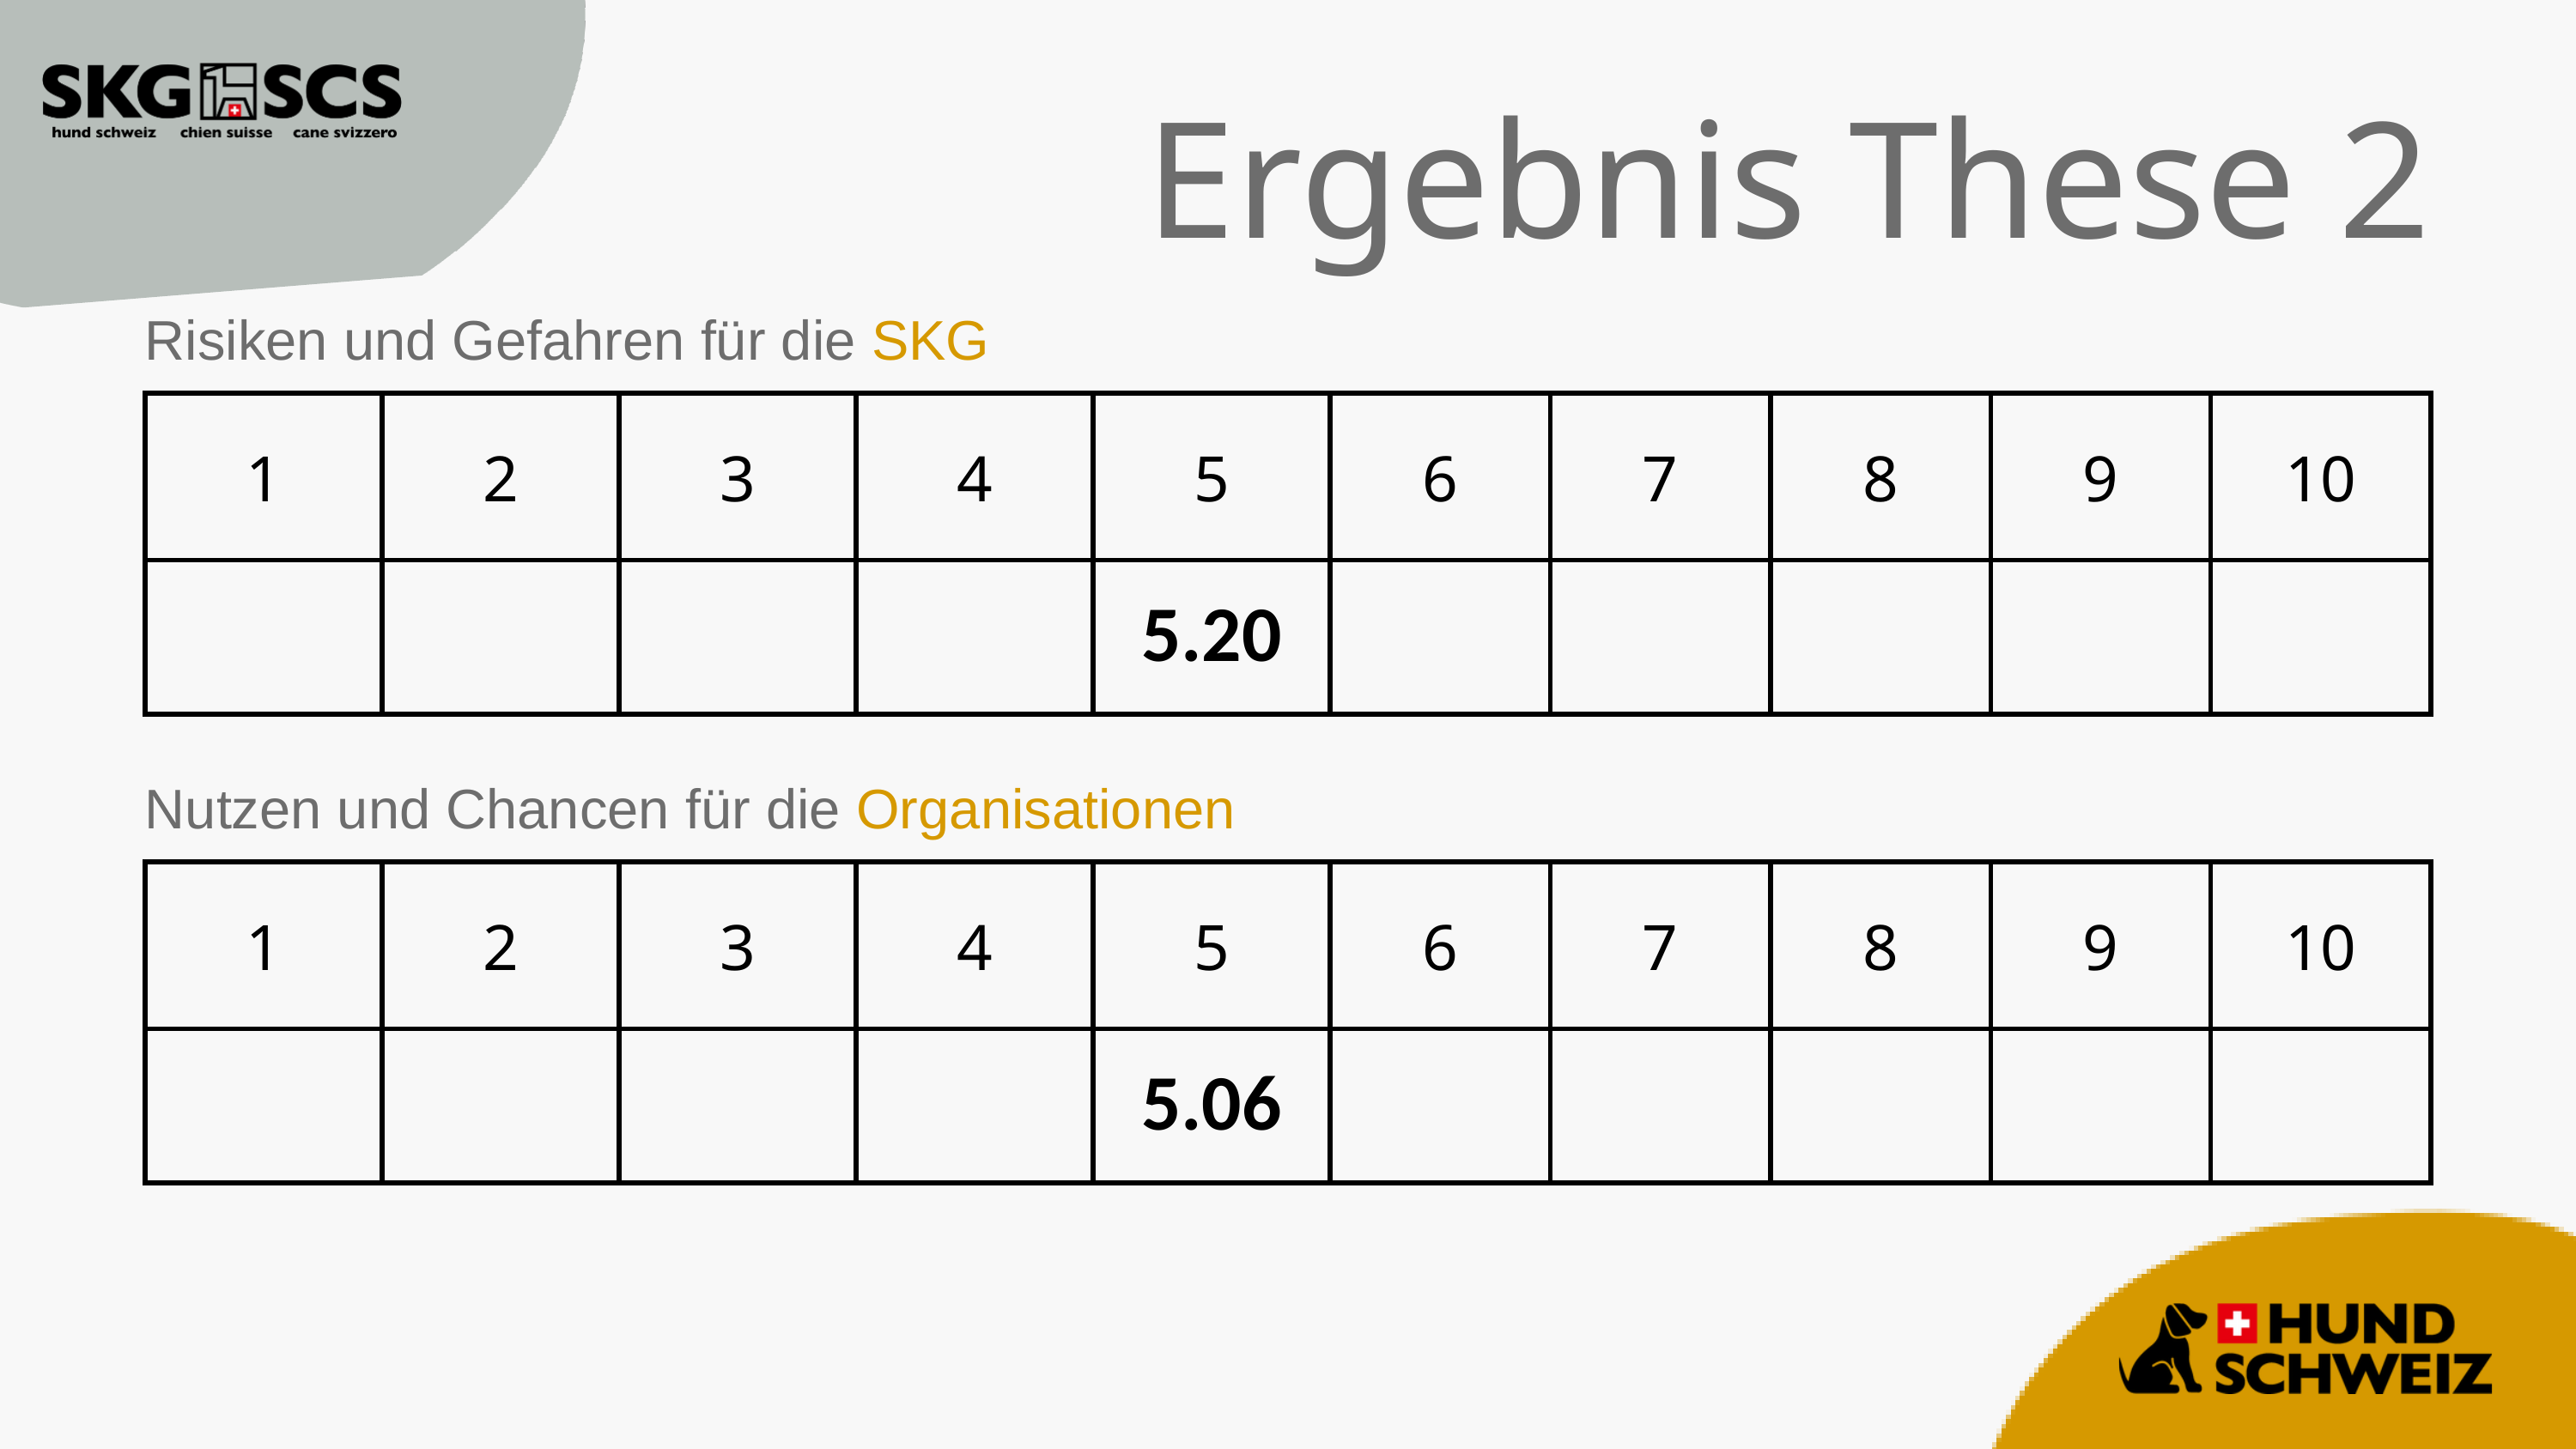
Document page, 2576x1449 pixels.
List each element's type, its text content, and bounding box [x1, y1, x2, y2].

table_cell [859, 1031, 1091, 1180]
table_cell [1773, 562, 1989, 712]
table_header 1 [148, 396, 380, 558]
text_box Nutzen und Chancen für die Organisationen [144, 761, 2432, 840]
table_header 4 [859, 396, 1091, 558]
table_header 1 [148, 864, 380, 1027]
table_cell [1552, 1031, 1768, 1180]
table_cell [1993, 1031, 2208, 1180]
table_header 4 [859, 864, 1091, 1027]
table_cell [1333, 1031, 1548, 1180]
text_box [35, 55, 409, 145]
table_header 9 [1993, 864, 2208, 1027]
table_header 8 [1773, 864, 1989, 1027]
table_header 3 [622, 864, 854, 1027]
table_cell [1333, 562, 1548, 712]
table_header 6 [1333, 864, 1548, 1027]
table_cell [622, 562, 854, 712]
table_header 2 [385, 396, 617, 558]
table_header 3 [622, 396, 854, 558]
table_cell [1993, 562, 2208, 712]
table_cell [148, 1031, 380, 1180]
table_cell [385, 562, 617, 712]
text_box Ergebnis These 2 [485, 45, 2432, 271]
text_box [1959, 1209, 2576, 1449]
table_cell [2213, 562, 2428, 712]
table_cell 5.20 [1096, 562, 1327, 712]
table_header 7 [1552, 864, 1768, 1027]
table_header 10 [2213, 396, 2428, 558]
table_header 5 [1096, 864, 1327, 1027]
table_cell [1773, 1031, 1989, 1180]
table_cell [385, 1031, 617, 1180]
table_cell [622, 1031, 854, 1180]
table_cell [2213, 1031, 2428, 1180]
table_cell [859, 562, 1091, 712]
table_header 10 [2213, 864, 2428, 1027]
table_header 7 [1552, 396, 1768, 558]
table_header 9 [1993, 396, 2208, 558]
table_cell [1552, 562, 1768, 712]
text_box [0, 0, 609, 310]
table_header 2 [385, 864, 617, 1027]
text_box [2118, 1303, 2493, 1394]
table_cell 5.06 [1096, 1031, 1327, 1180]
table_header 5 [1096, 396, 1327, 558]
table_header 8 [1773, 396, 1989, 558]
text_box Risiken und Gefahren für die SKG [144, 293, 2432, 372]
table_header 6 [1333, 396, 1548, 558]
table_cell [148, 562, 380, 712]
